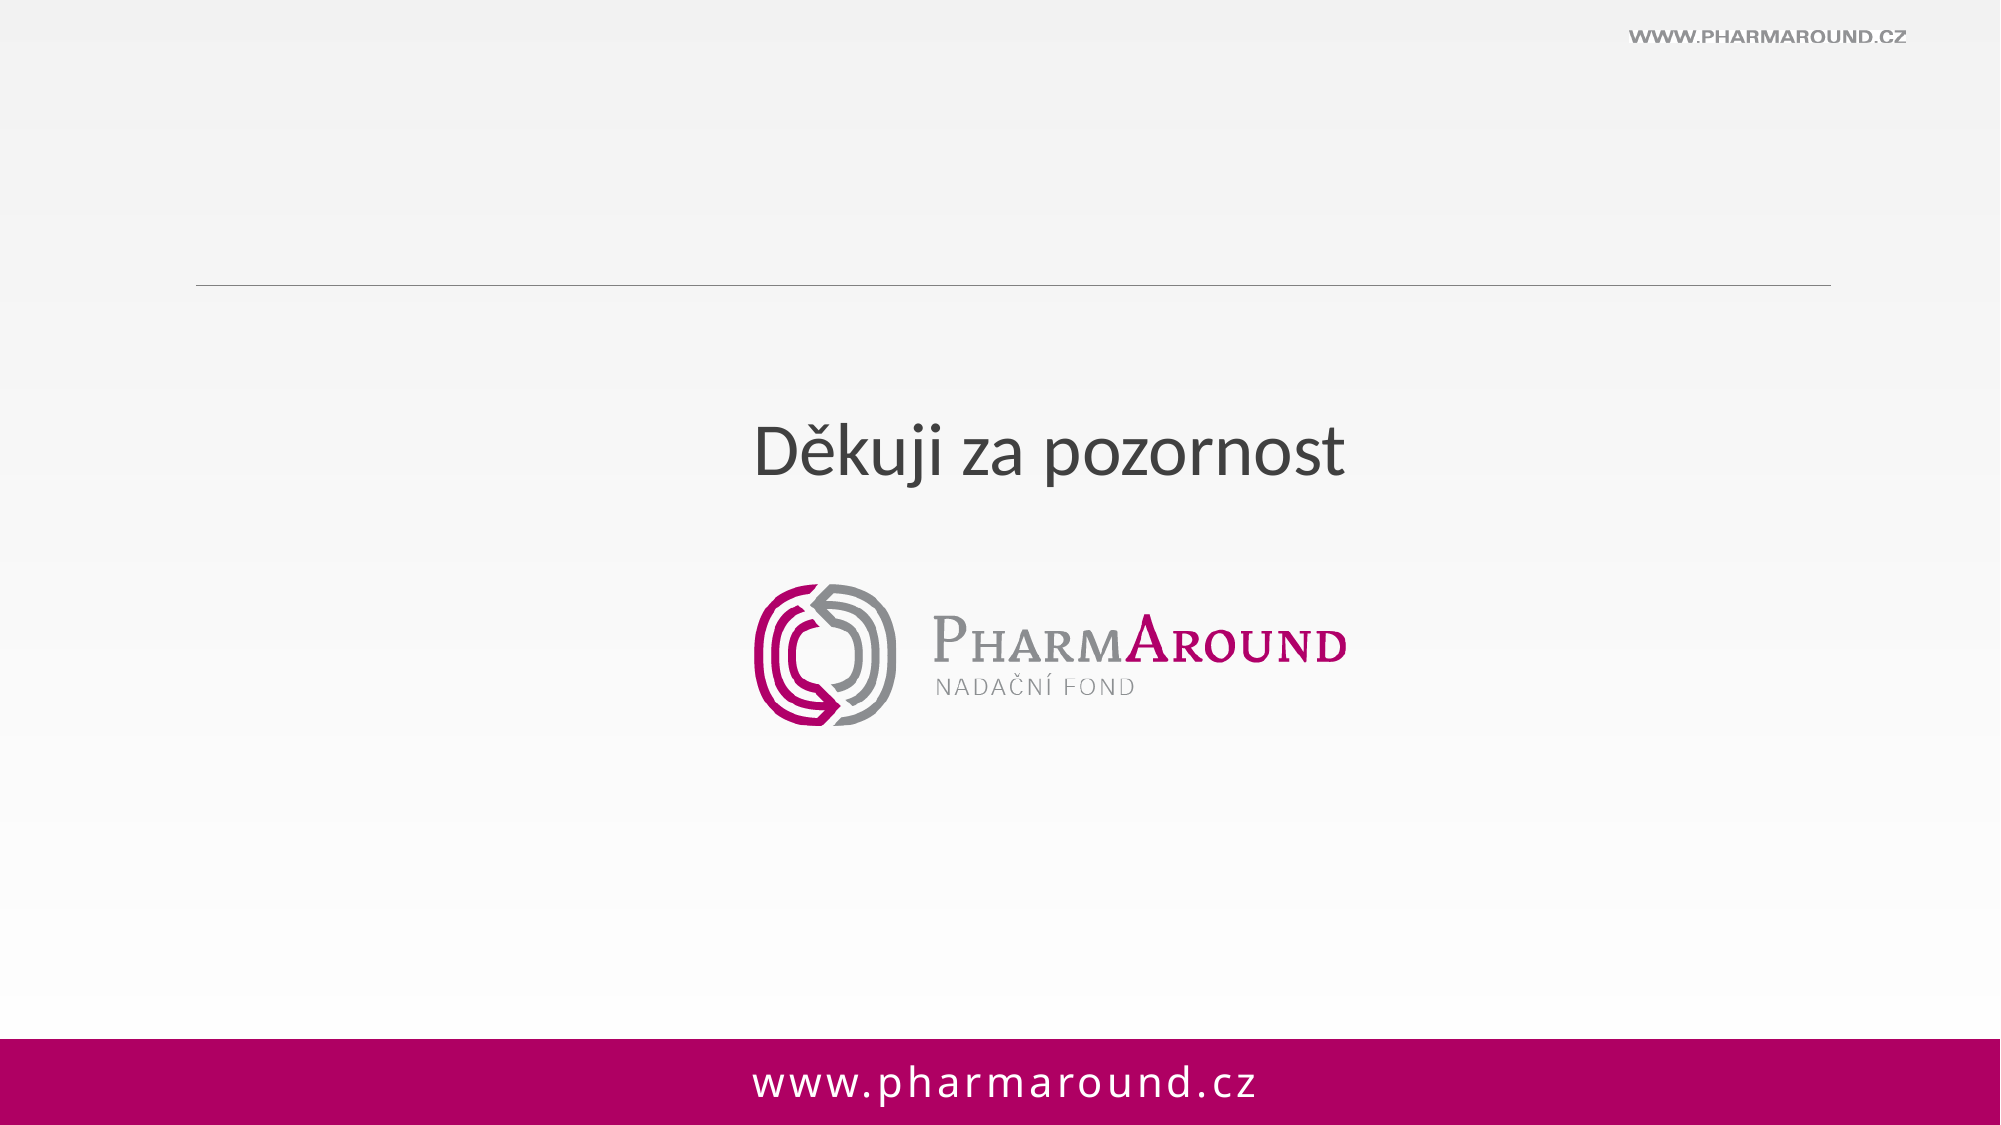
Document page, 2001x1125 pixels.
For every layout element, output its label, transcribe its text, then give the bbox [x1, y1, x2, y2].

picture [754, 583, 1347, 726]
list Děkuji za pozornost [222, 403, 1879, 598]
picture [1629, 30, 1906, 43]
text_box www.pharmaround.cz [179, 1053, 1830, 1105]
